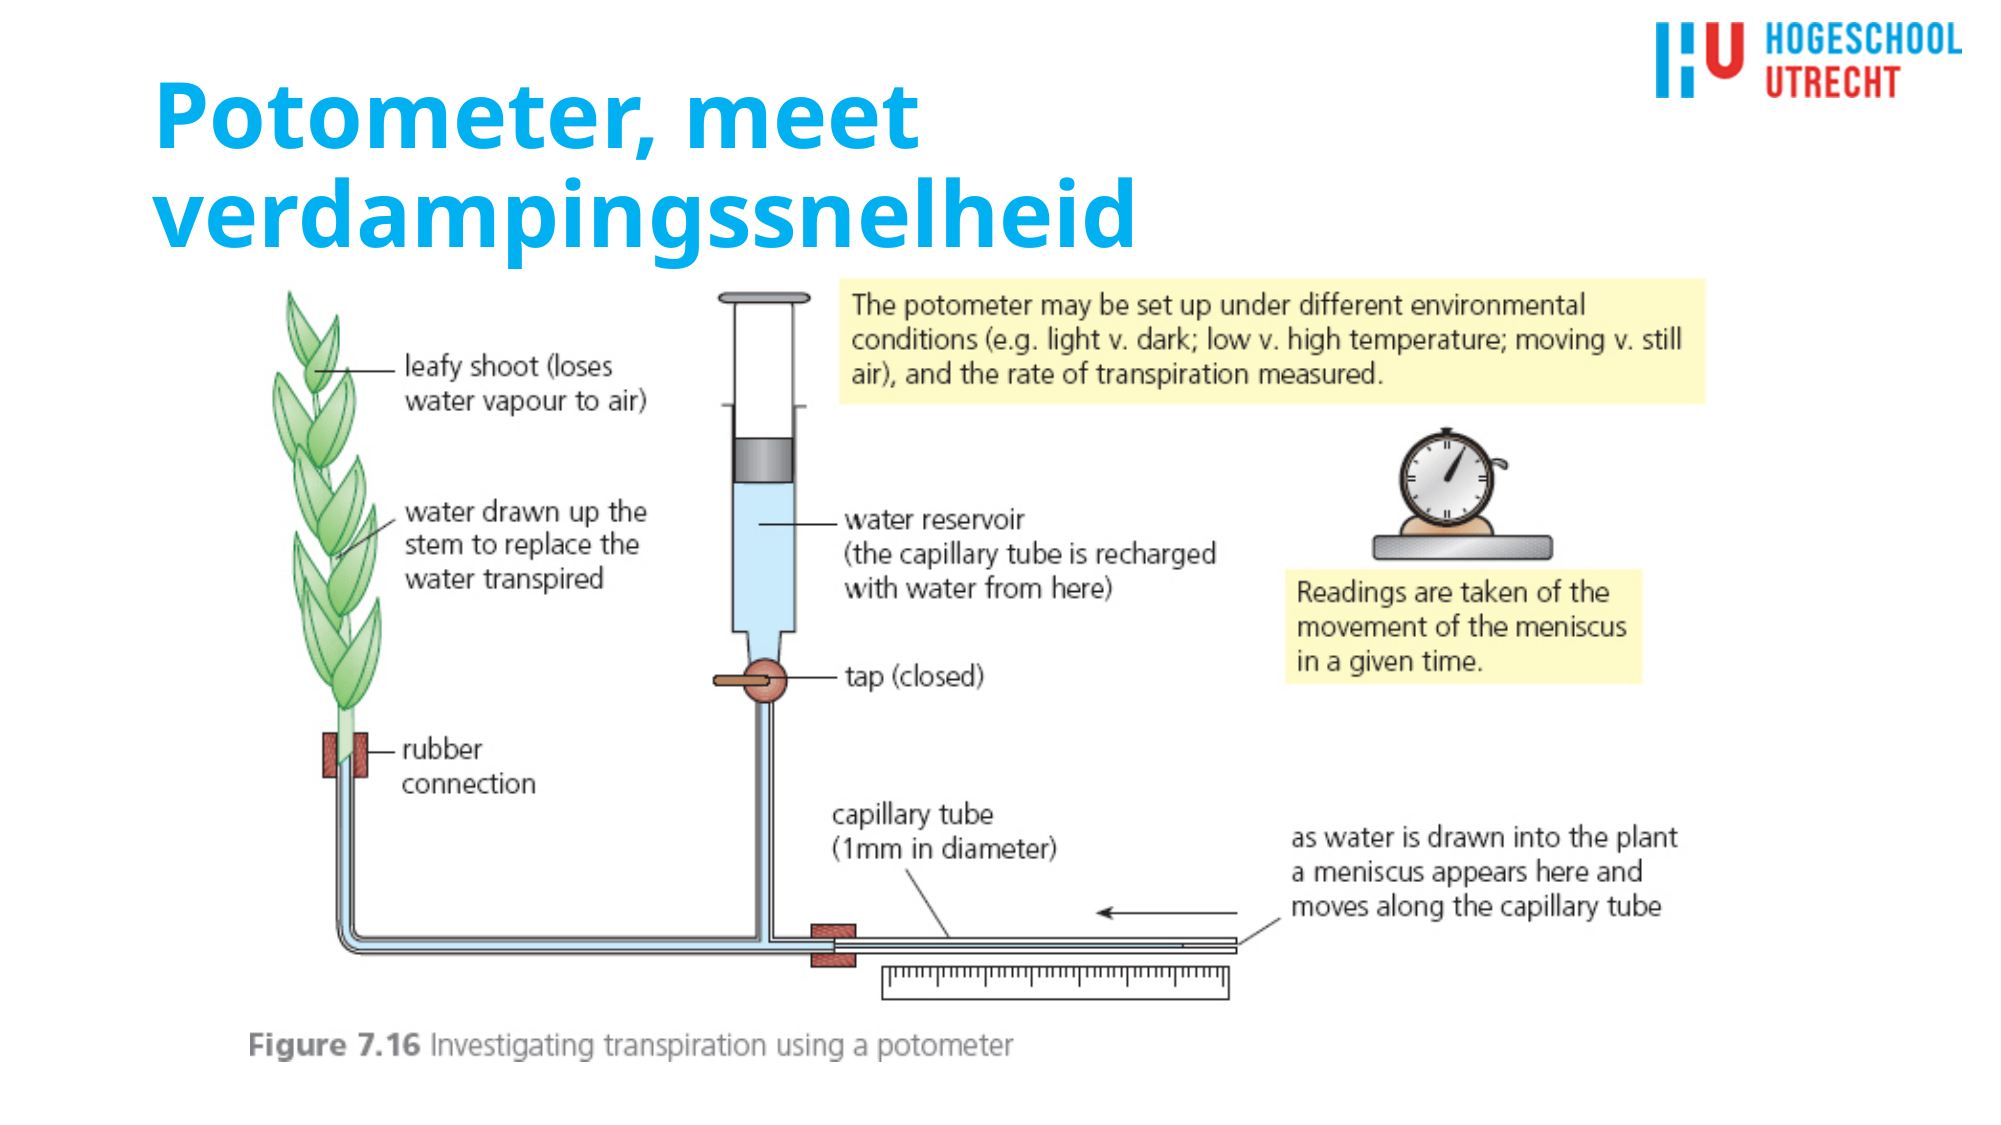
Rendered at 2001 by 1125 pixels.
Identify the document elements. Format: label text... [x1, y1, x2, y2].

picture [250, 277, 1707, 1062]
picture [1656, 22, 1962, 98]
picture [1933, 27, 1938, 49]
title Potometer, meet verdampingssnelheid [137, 59, 1863, 278]
picture [1912, 27, 1918, 49]
